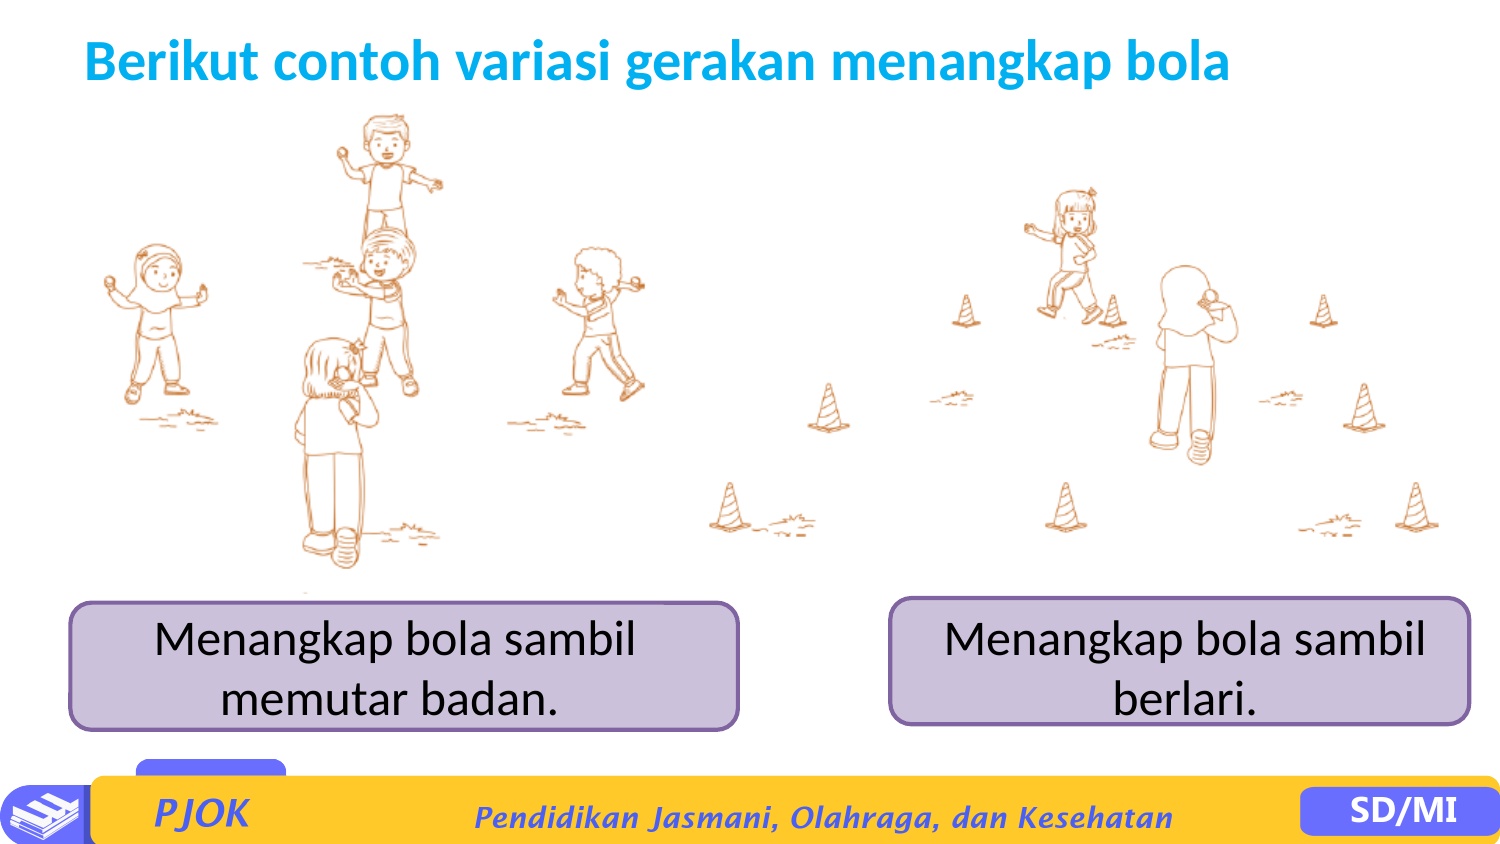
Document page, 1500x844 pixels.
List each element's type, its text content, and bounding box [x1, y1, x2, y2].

text_box Berikut contoh variasi gerakan menangkap bola [69, 14, 1247, 100]
picture [0, 759, 1500, 844]
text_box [890, 597, 1470, 735]
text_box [53, 597, 739, 735]
picture [633, 79, 644, 84]
picture [70, 72, 1486, 594]
